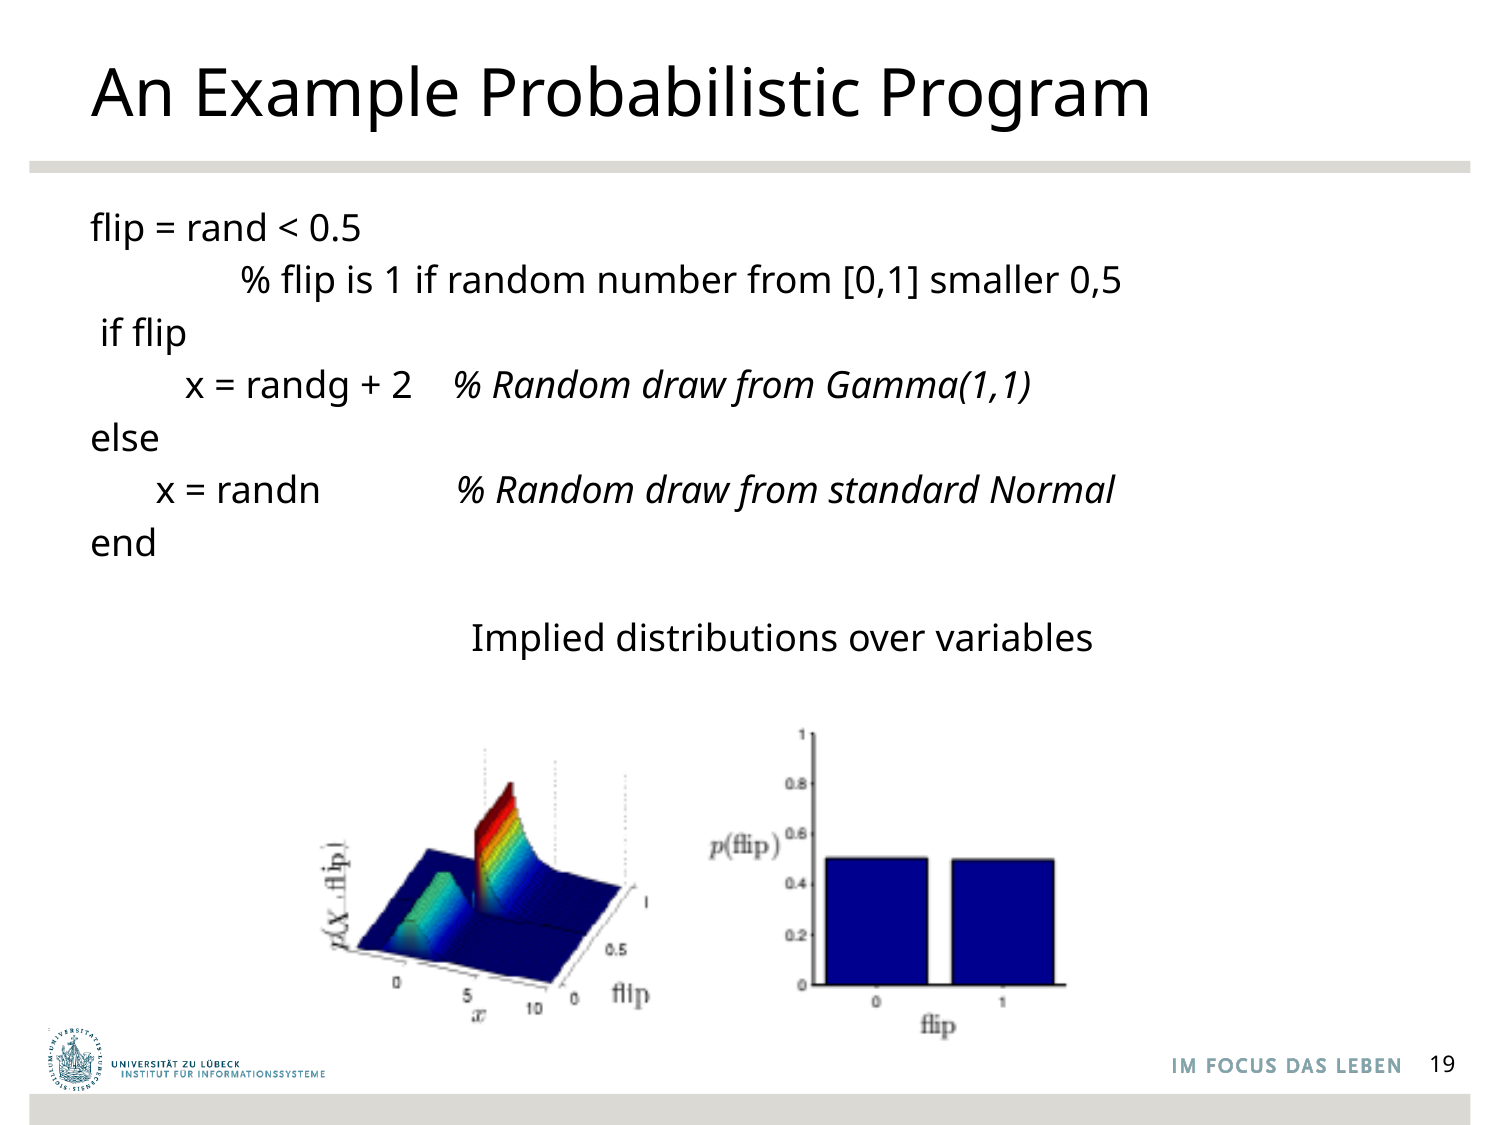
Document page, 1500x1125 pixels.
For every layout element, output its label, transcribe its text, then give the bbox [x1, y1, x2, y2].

picture [1173, 1058, 1305, 1073]
slide_number 19 [1305, 1050, 1471, 1083]
title An Example Probabilistic Program [76, 42, 1427, 126]
list flip = rand < 0.5 % flip is 1 if random number from [0,1] smaller 0,5 if flip x = randg + 2 % Random draw from Gamma(1,1) else x = randn % Random draw from standard Normal end [75, 196, 1425, 1012]
picture [259, 707, 1111, 1049]
text_box Implied distributions over variables [456, 606, 1109, 666]
